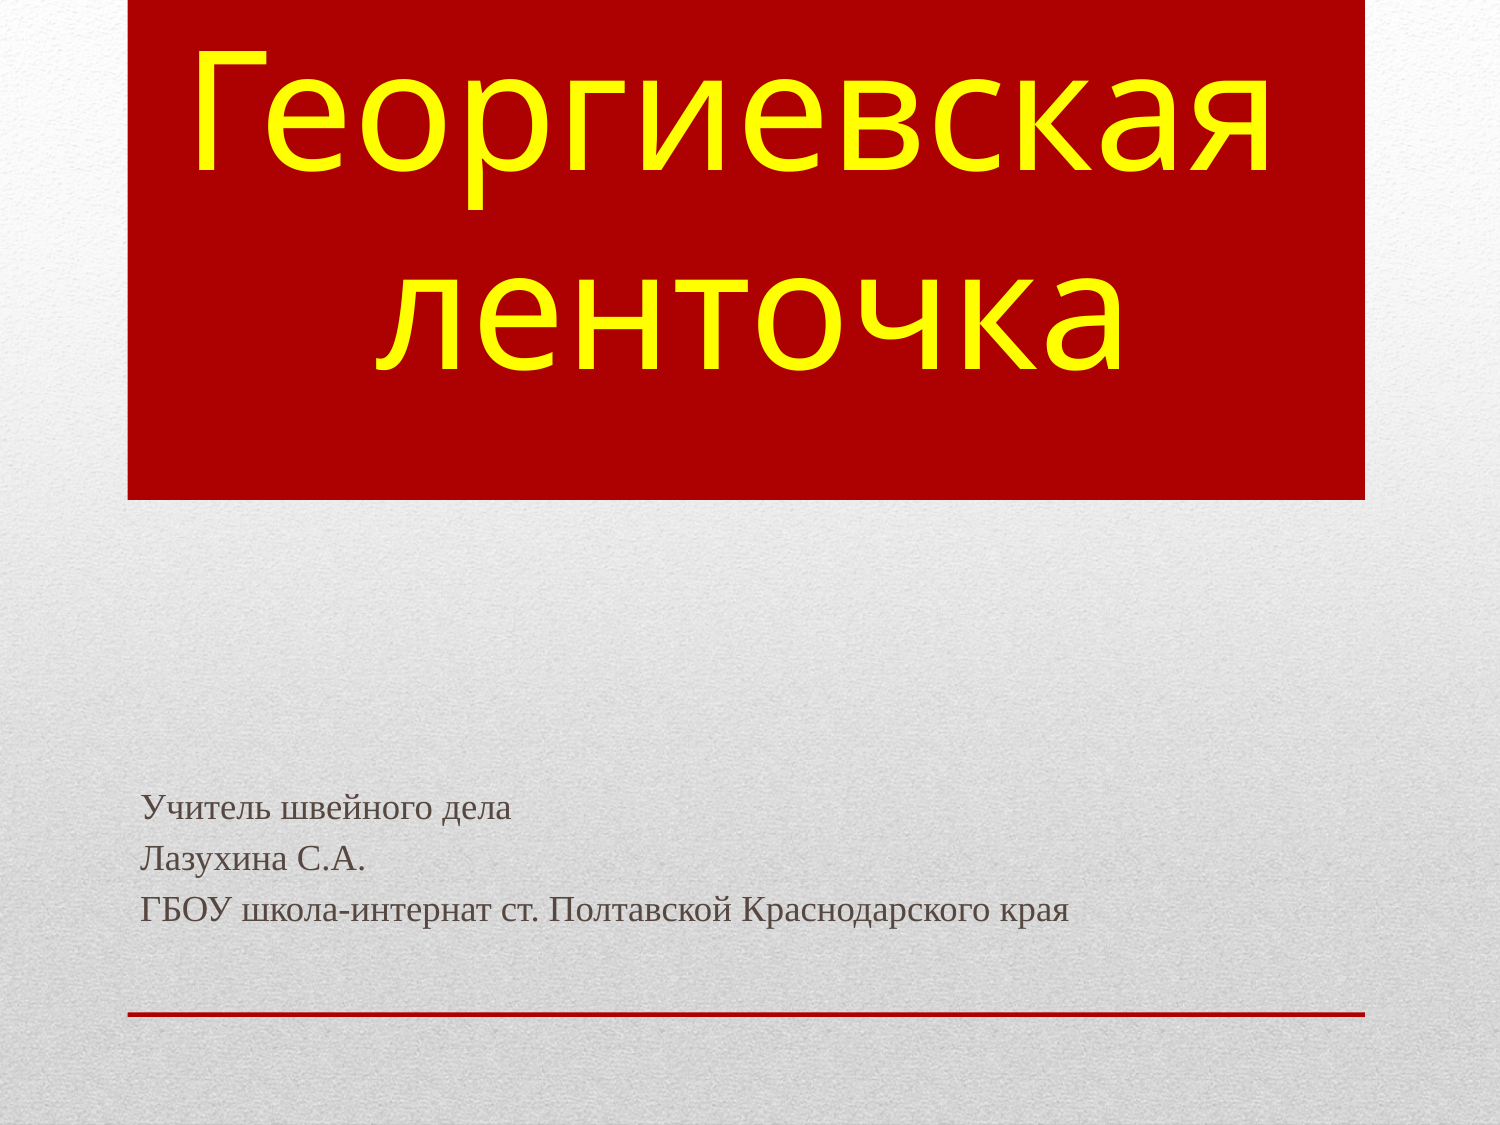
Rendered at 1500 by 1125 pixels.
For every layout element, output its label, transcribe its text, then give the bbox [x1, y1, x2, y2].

subtitle Учитель швейного дела Лазухина С.А. ГБОУ школа-интернат ст. Полтавской Краснодарского края [125, 774, 1250, 938]
title Георгиевская ленточка [135, 160, 1374, 411]
